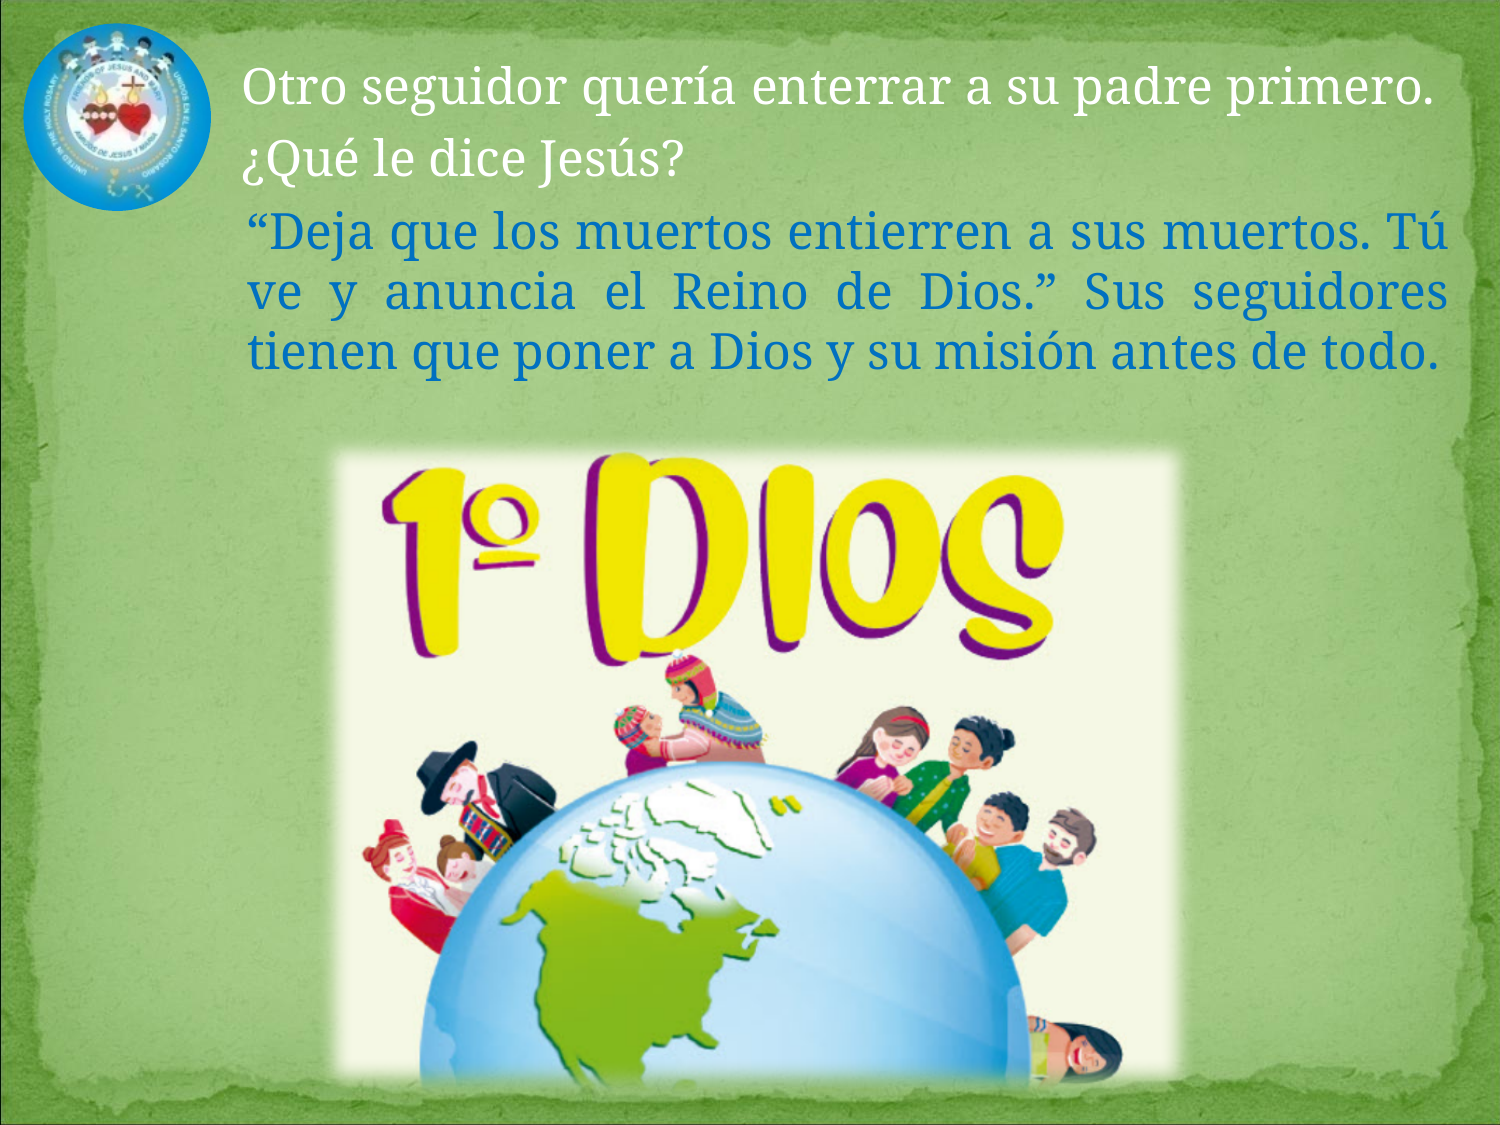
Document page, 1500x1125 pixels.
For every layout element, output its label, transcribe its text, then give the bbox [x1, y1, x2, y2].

picture [0, 0, 1500, 1125]
list Otro seguidor quería enterrar a su padre primero. ¿Qué le dice Jesús? “Deja que los muertos entierren a sus muertos. Tú ve y anuncia el Reino de Dios.” Sus seguidores tienen que poner a Dios y su misión antes de todo. [187, 46, 1465, 790]
